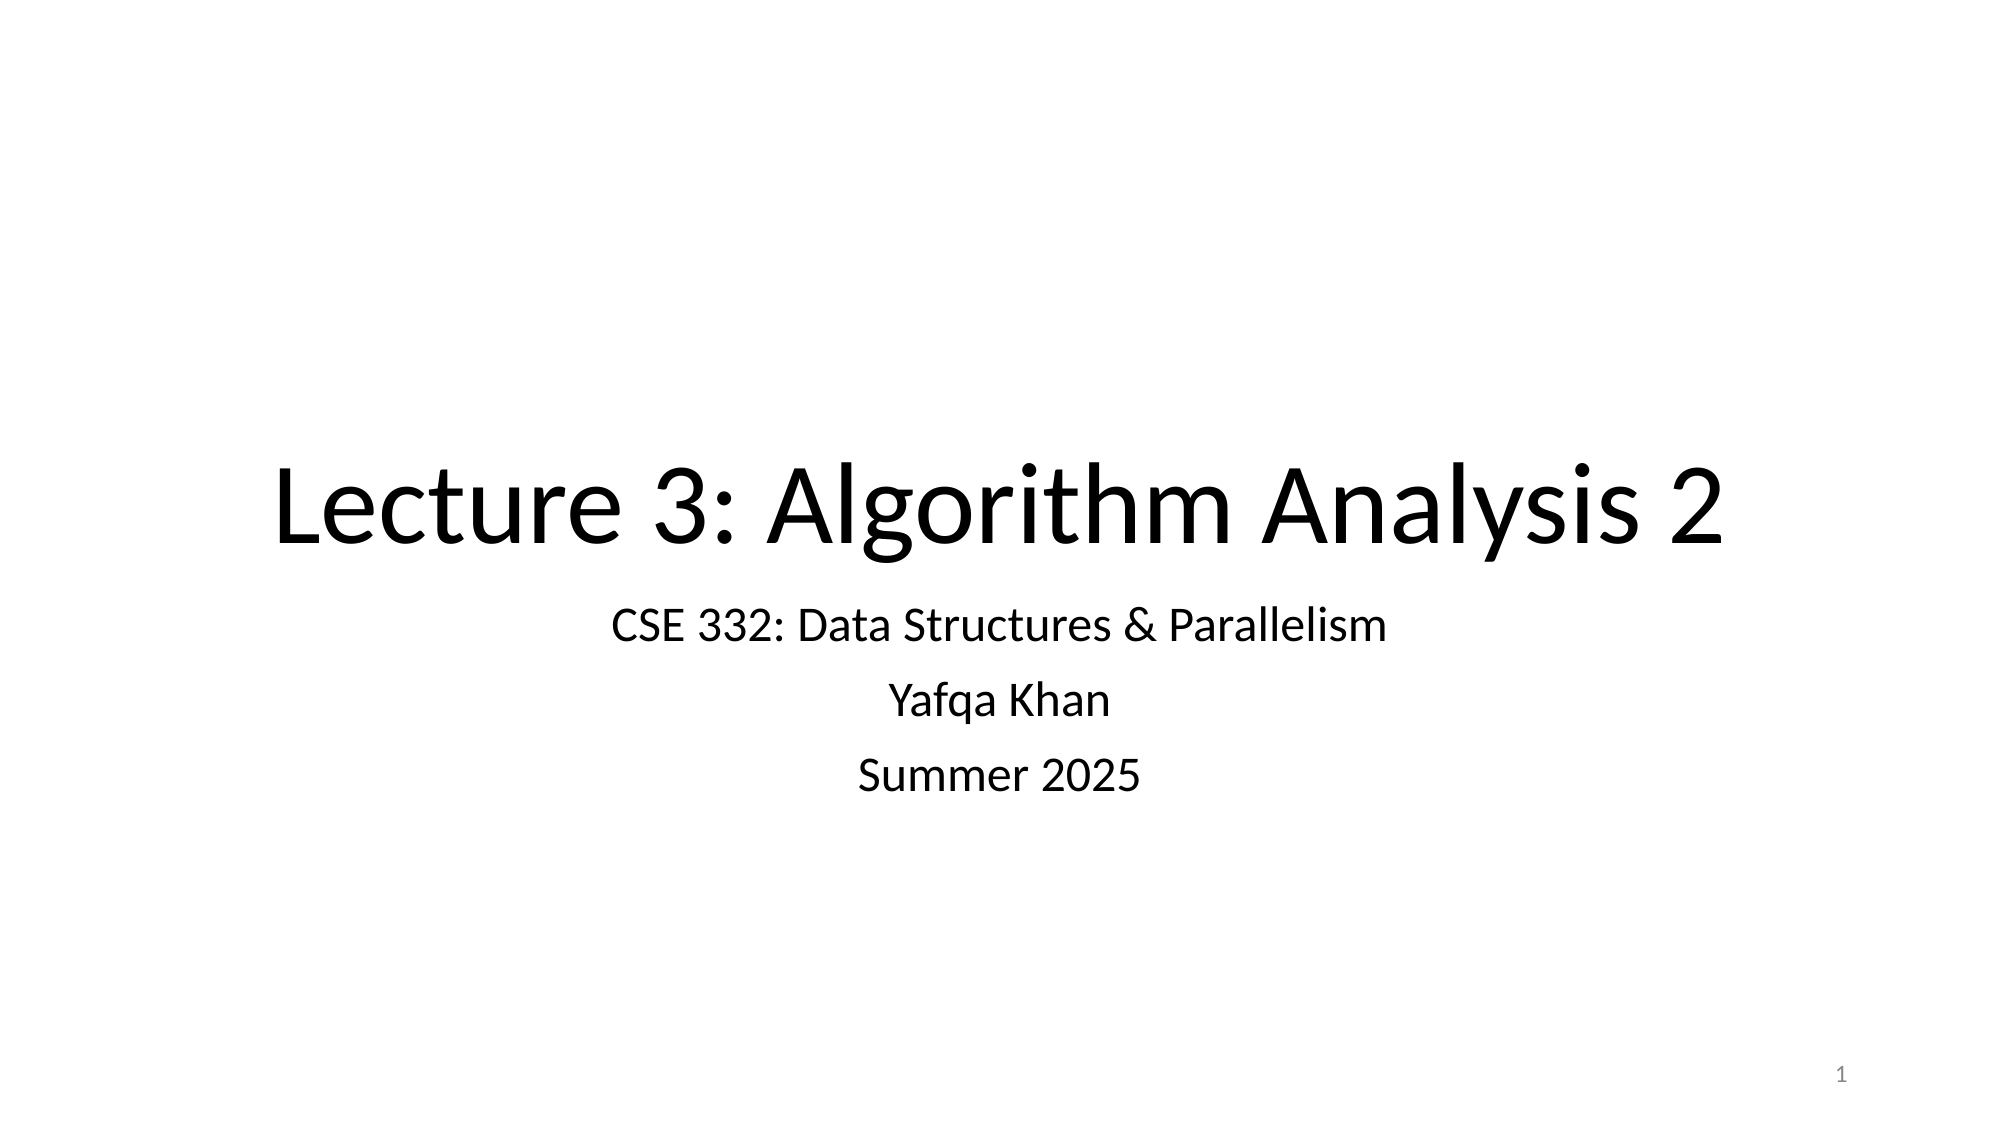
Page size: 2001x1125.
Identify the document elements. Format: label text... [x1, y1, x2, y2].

slide_number ‹#› [1412, 1042, 1863, 1103]
subtitle CSE 332: Data Structures & Parallelism Yafqa Khan Summer 2025 [249, 590, 1750, 863]
title Lecture 3: Algorithm Analysis 2 [249, 184, 1750, 576]
